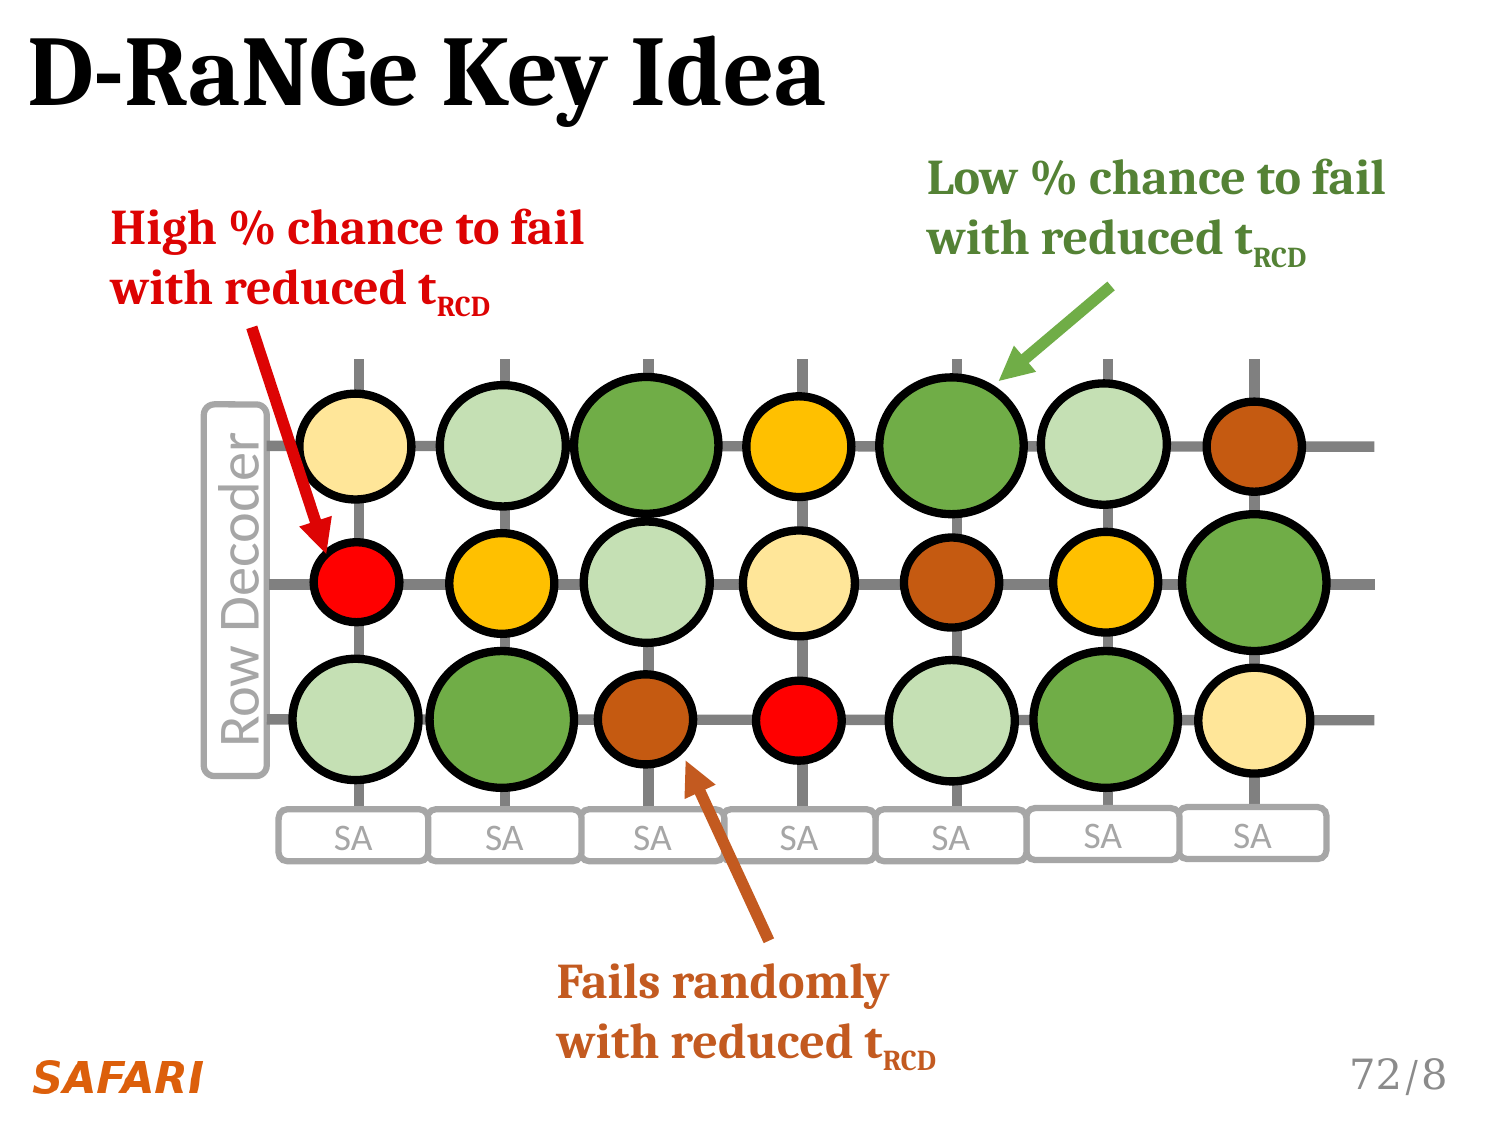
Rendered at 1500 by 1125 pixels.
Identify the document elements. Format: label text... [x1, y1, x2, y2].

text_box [95, 186, 607, 554]
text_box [541, 760, 1056, 1078]
title D-RaNGe Key Idea [12, 12, 1487, 134]
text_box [266, 358, 1375, 824]
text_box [278, 807, 541, 862]
text_box Row Decoder [202, 554, 266, 778]
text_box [912, 137, 1426, 381]
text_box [1056, 807, 1327, 862]
picture [31, 1051, 209, 1104]
